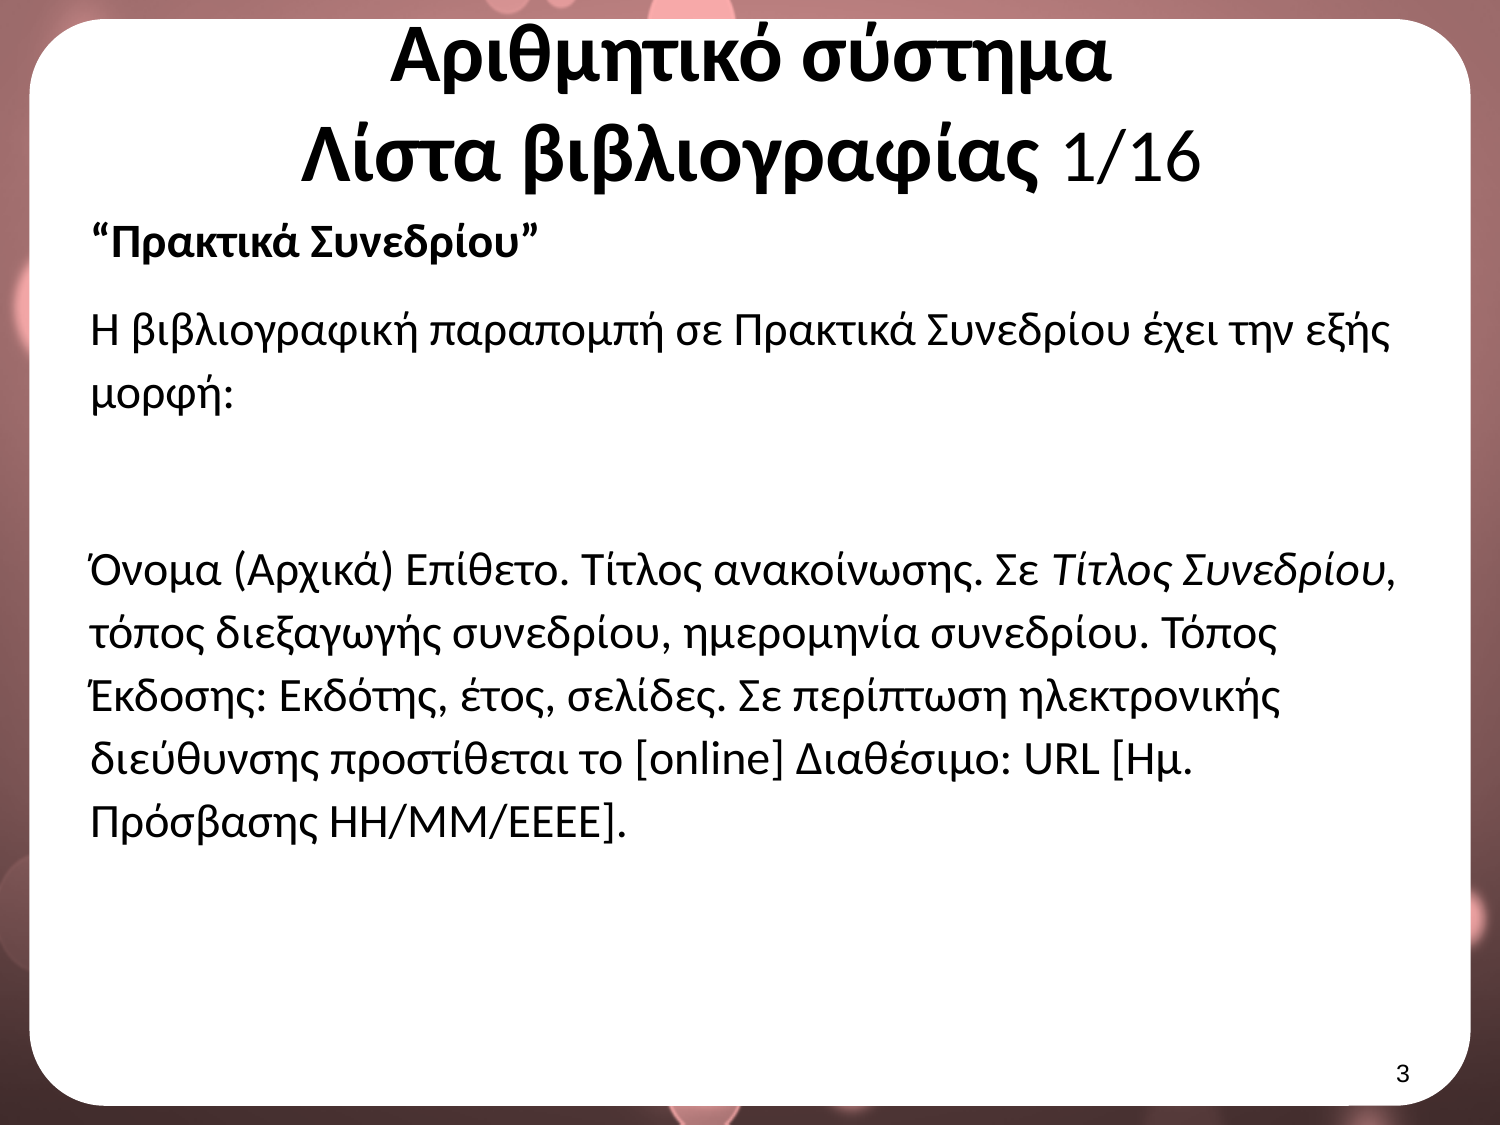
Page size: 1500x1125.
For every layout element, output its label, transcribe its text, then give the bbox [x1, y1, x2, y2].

slide_number 2 [1074, 1042, 1425, 1103]
list “Πρακτικά Συνεδρίου” Η βιβλιογραφική παραπομπή σε Πρακτικά Συνεδρίου έχει την εξής μορφή: Όνομα (Αρχικά) Επίθετο. Τίτλος ανακοίνωσης. Σε Τίτλος Συνεδρίου, τόπος διεξαγωγής συνεδρίου, ημερομηνία συνεδρίου. Τόπος Έκδοσης: Εκδότης, έτος, σελίδες. Σε περίπτωση ηλεκτρονικής διεύθυνσης προστίθεται το [online] Διαθέσιμο: URL [Ημ. Πρόσβασης ΗΗ/ΜΜ/ΕΕΕΕ]. [75, 196, 1425, 1047]
title Αριθμητικό σύστημα Λίστα βιβλιογραφίας 1/16 [76, 23, 1427, 173]
